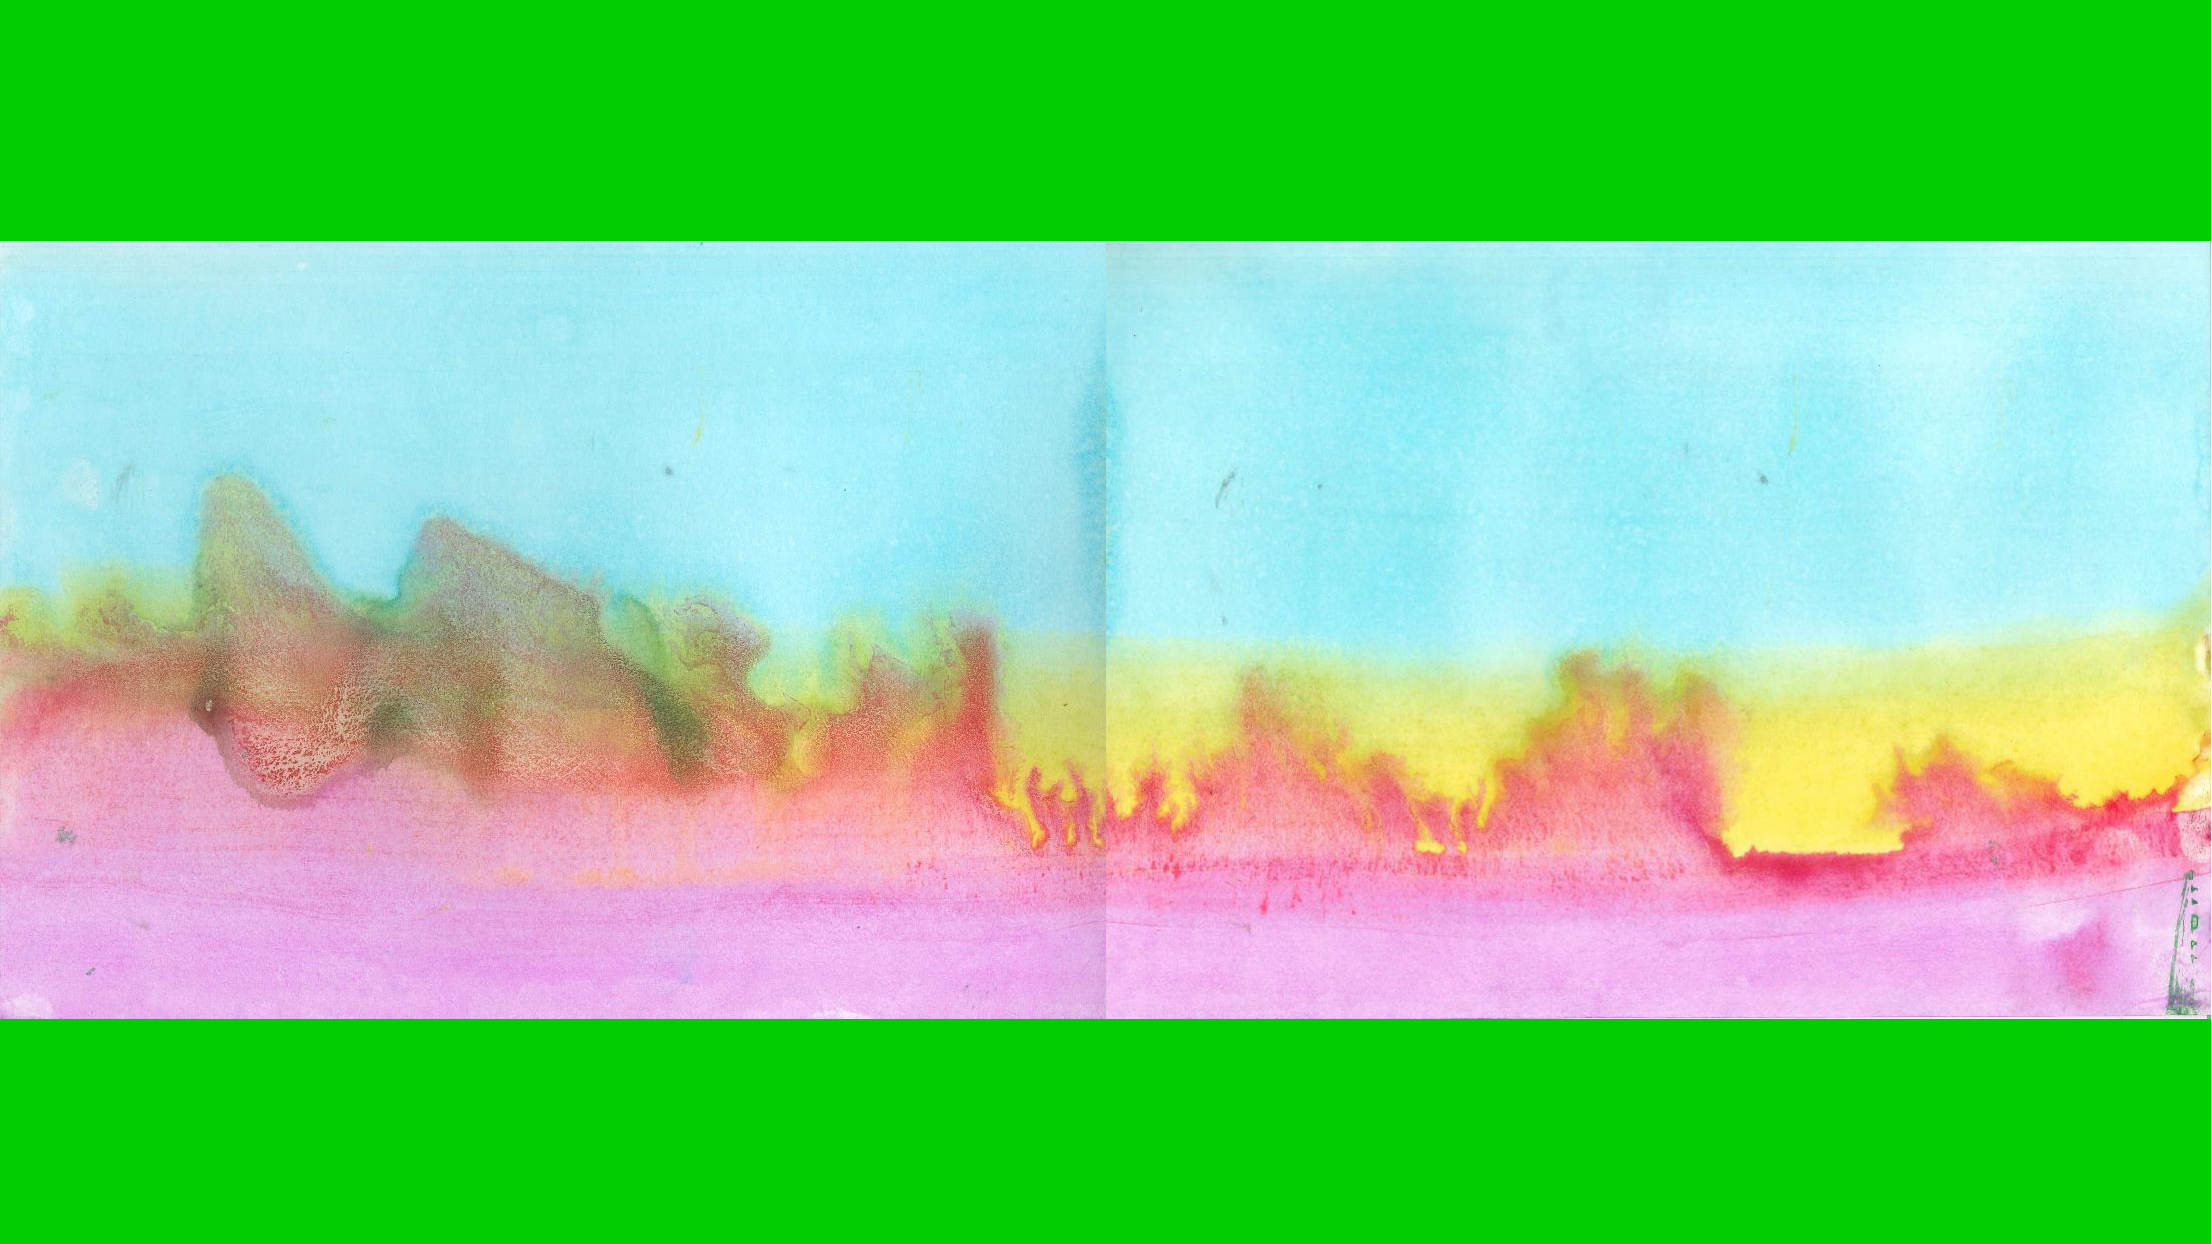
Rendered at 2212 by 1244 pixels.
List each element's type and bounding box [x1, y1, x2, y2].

picture [0, 241, 2212, 1020]
